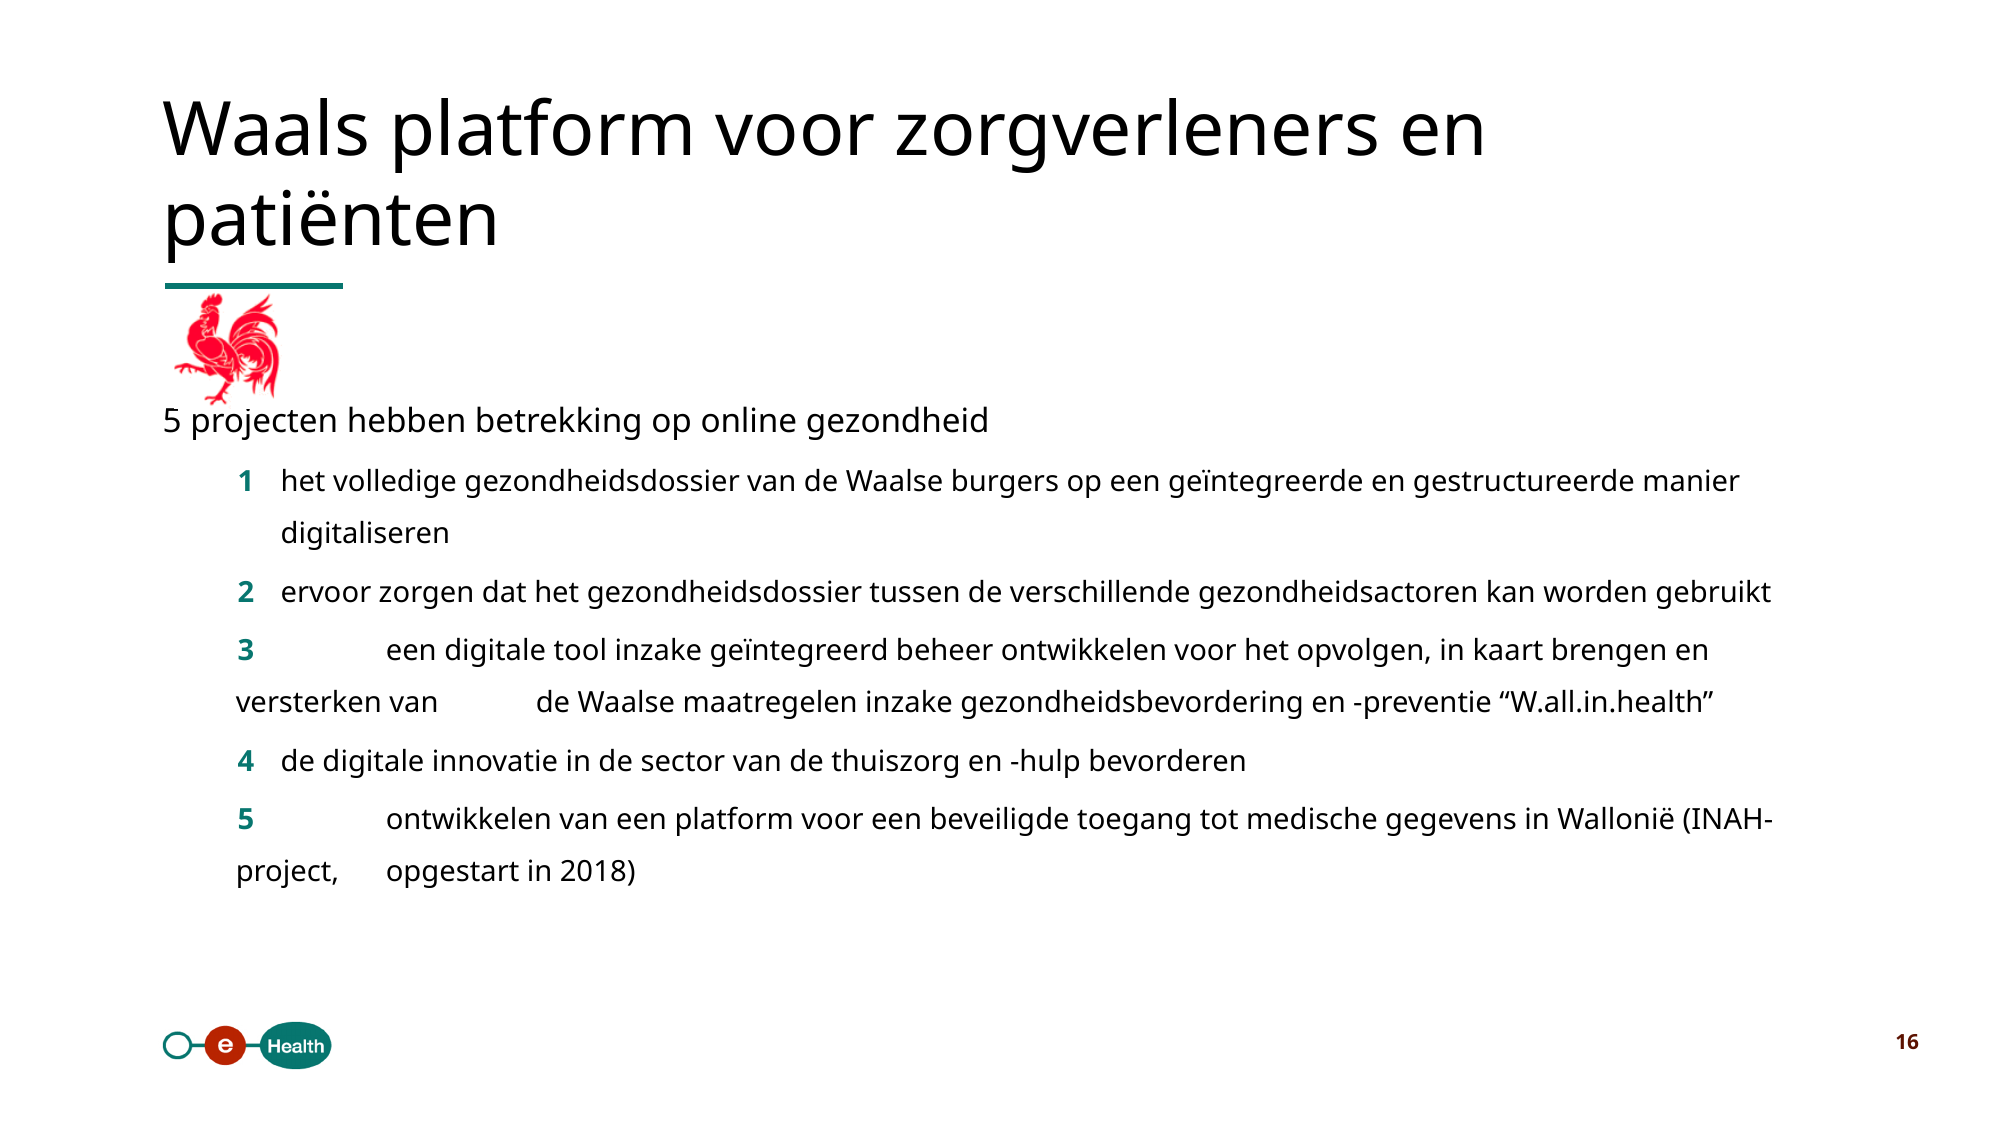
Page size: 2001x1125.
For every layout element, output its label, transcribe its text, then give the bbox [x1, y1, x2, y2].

list Waals platform voor zorgverleners en patiënten [147, 78, 1824, 269]
picture [173, 290, 291, 410]
slide_number 16 [1824, 1012, 1990, 1073]
picture [137, 1012, 349, 1071]
list 5 projecten hebben betrekking op online gezondheid 1 het volledige gezondheidsdossier van de Waalse burgers op een geïntegreerde en gestructureerde manier digitaliseren 2 ervoor zorgen dat het gezondheidsdossier tussen de verschillende gezondheidsactoren kan worden gebruikt 3 een digitale tool inzake geïntegreerd beheer ontwikkelen voor het opvolgen, in kaart brengen en versterken van de Waalse maatregelen inzake gezondheidsbevordering en -preventie “W.all.in.health” 4 de digitale innovatie in de sector van de thuiszorg en -hulp bevorderen 5 ontwikkelen van een platform voor een beveiligde toegang tot medische gegevens in Wallonië (INAH-project, opgestart in 2018) [147, 324, 1824, 983]
